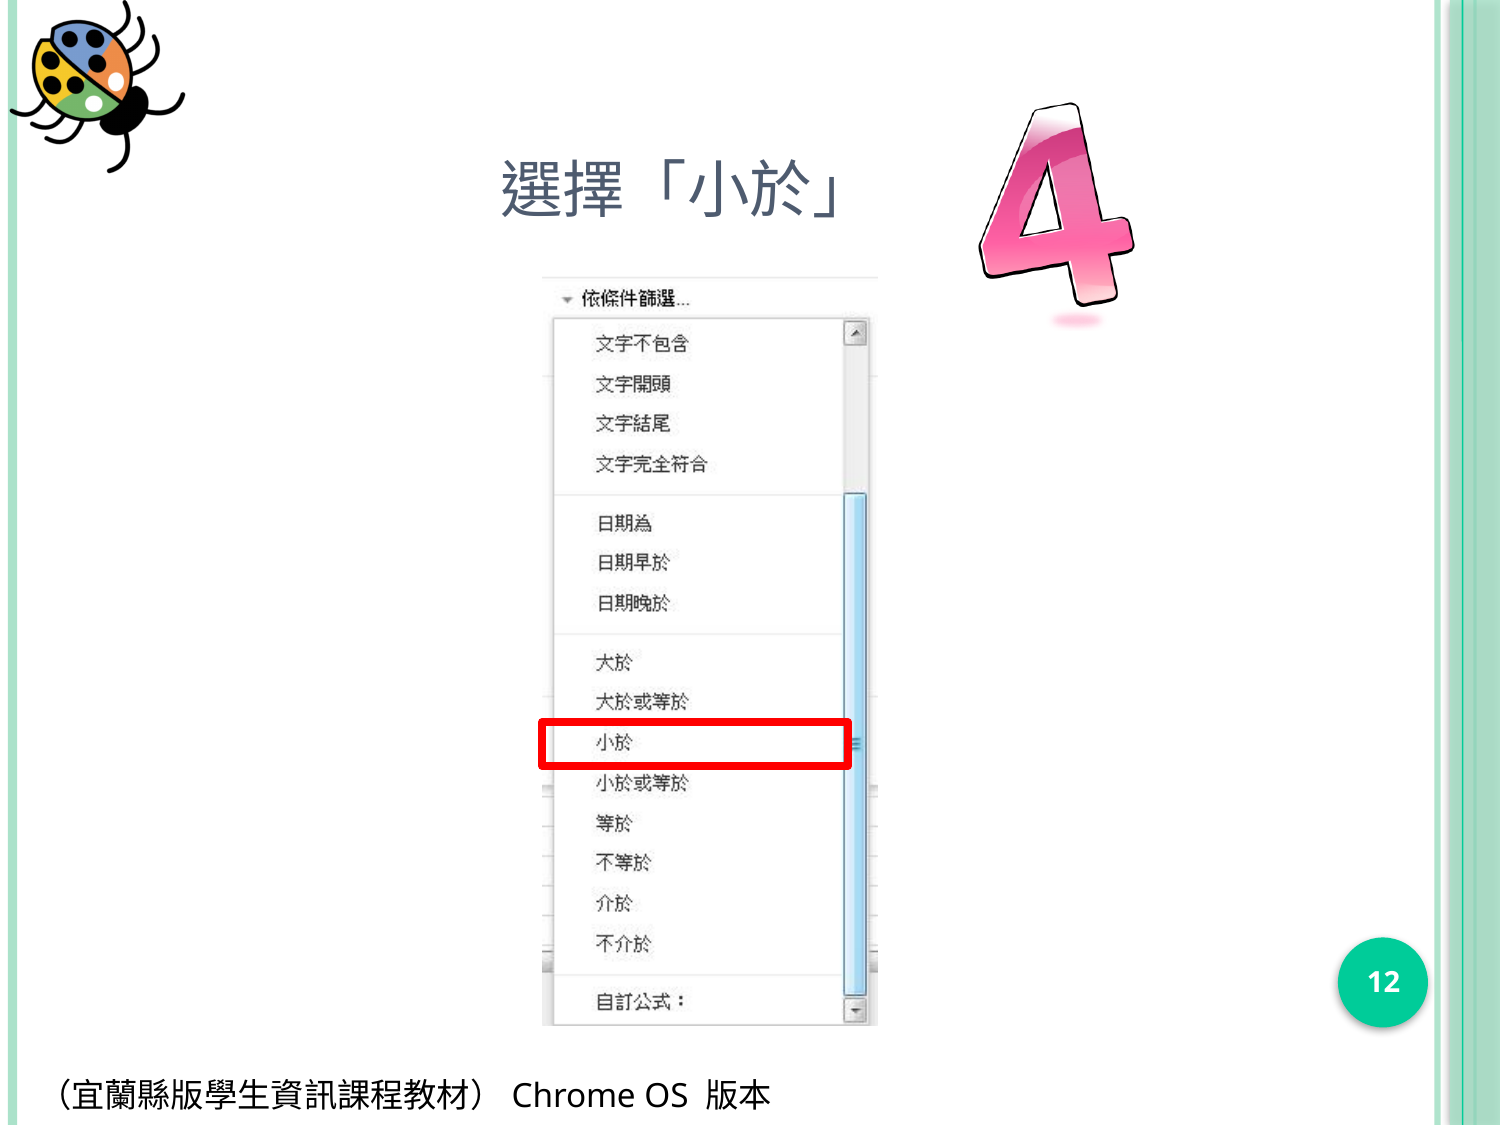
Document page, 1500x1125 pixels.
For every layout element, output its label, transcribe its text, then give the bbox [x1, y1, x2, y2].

title 選擇「小於」 [75, 45, 1300, 233]
picture [541, 273, 879, 1027]
slide_number 12 [1333, 940, 1434, 1027]
picture [0, 0, 169, 176]
picture [936, 94, 1174, 332]
